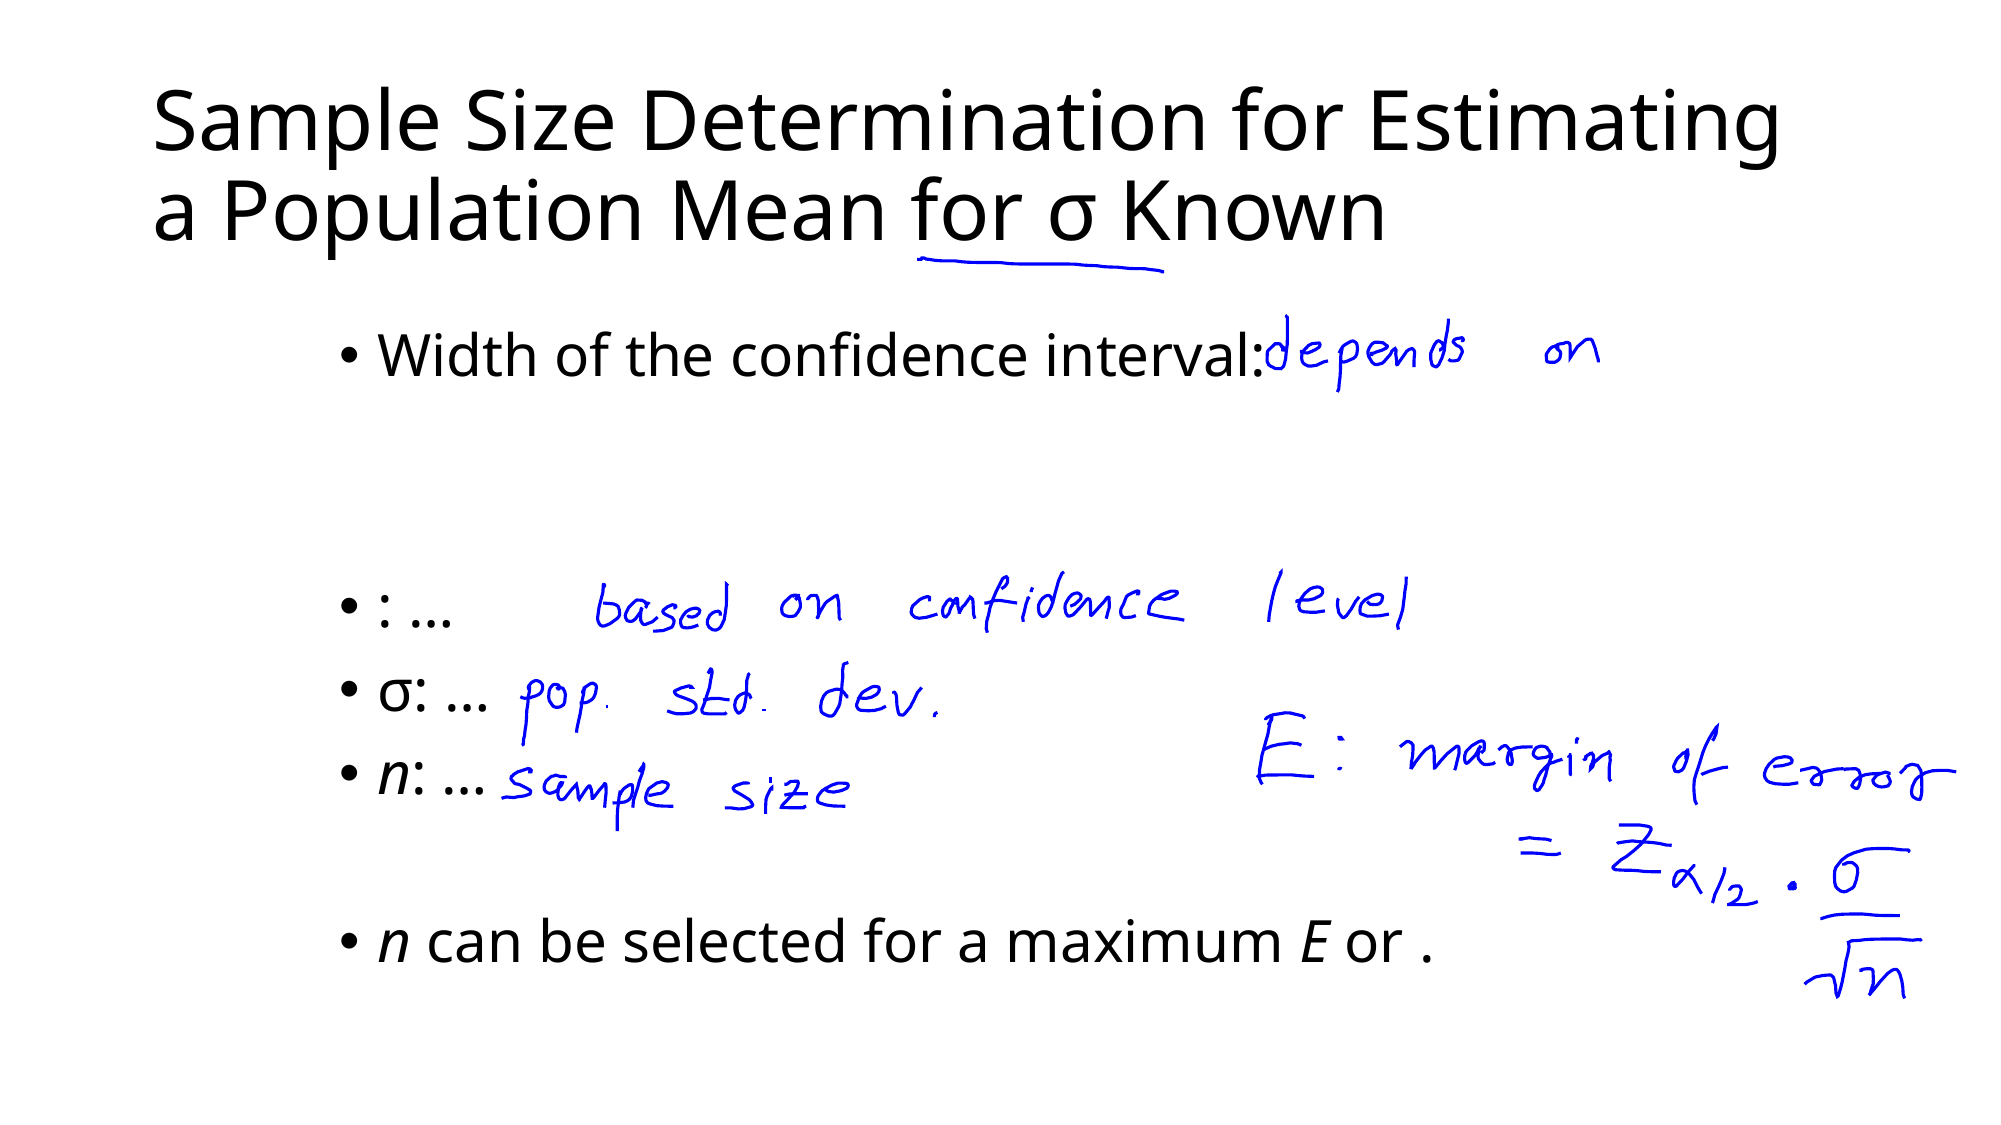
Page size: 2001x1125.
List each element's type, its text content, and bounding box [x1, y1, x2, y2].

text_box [1399, 736, 1612, 792]
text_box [1612, 824, 1923, 999]
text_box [500, 763, 674, 832]
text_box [910, 571, 1185, 634]
text_box [1544, 337, 1600, 364]
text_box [519, 680, 609, 746]
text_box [596, 583, 729, 632]
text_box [1268, 571, 1407, 631]
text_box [820, 661, 938, 718]
text_box [917, 256, 1165, 274]
title Sample Size Determination for Estimating a Population Mean for σ Known [137, 59, 1863, 278]
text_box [1266, 315, 1464, 393]
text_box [1518, 837, 1562, 856]
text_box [724, 776, 849, 815]
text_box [1673, 726, 1729, 806]
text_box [1763, 756, 1957, 801]
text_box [1257, 712, 1343, 785]
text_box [666, 668, 765, 715]
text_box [781, 594, 842, 621]
